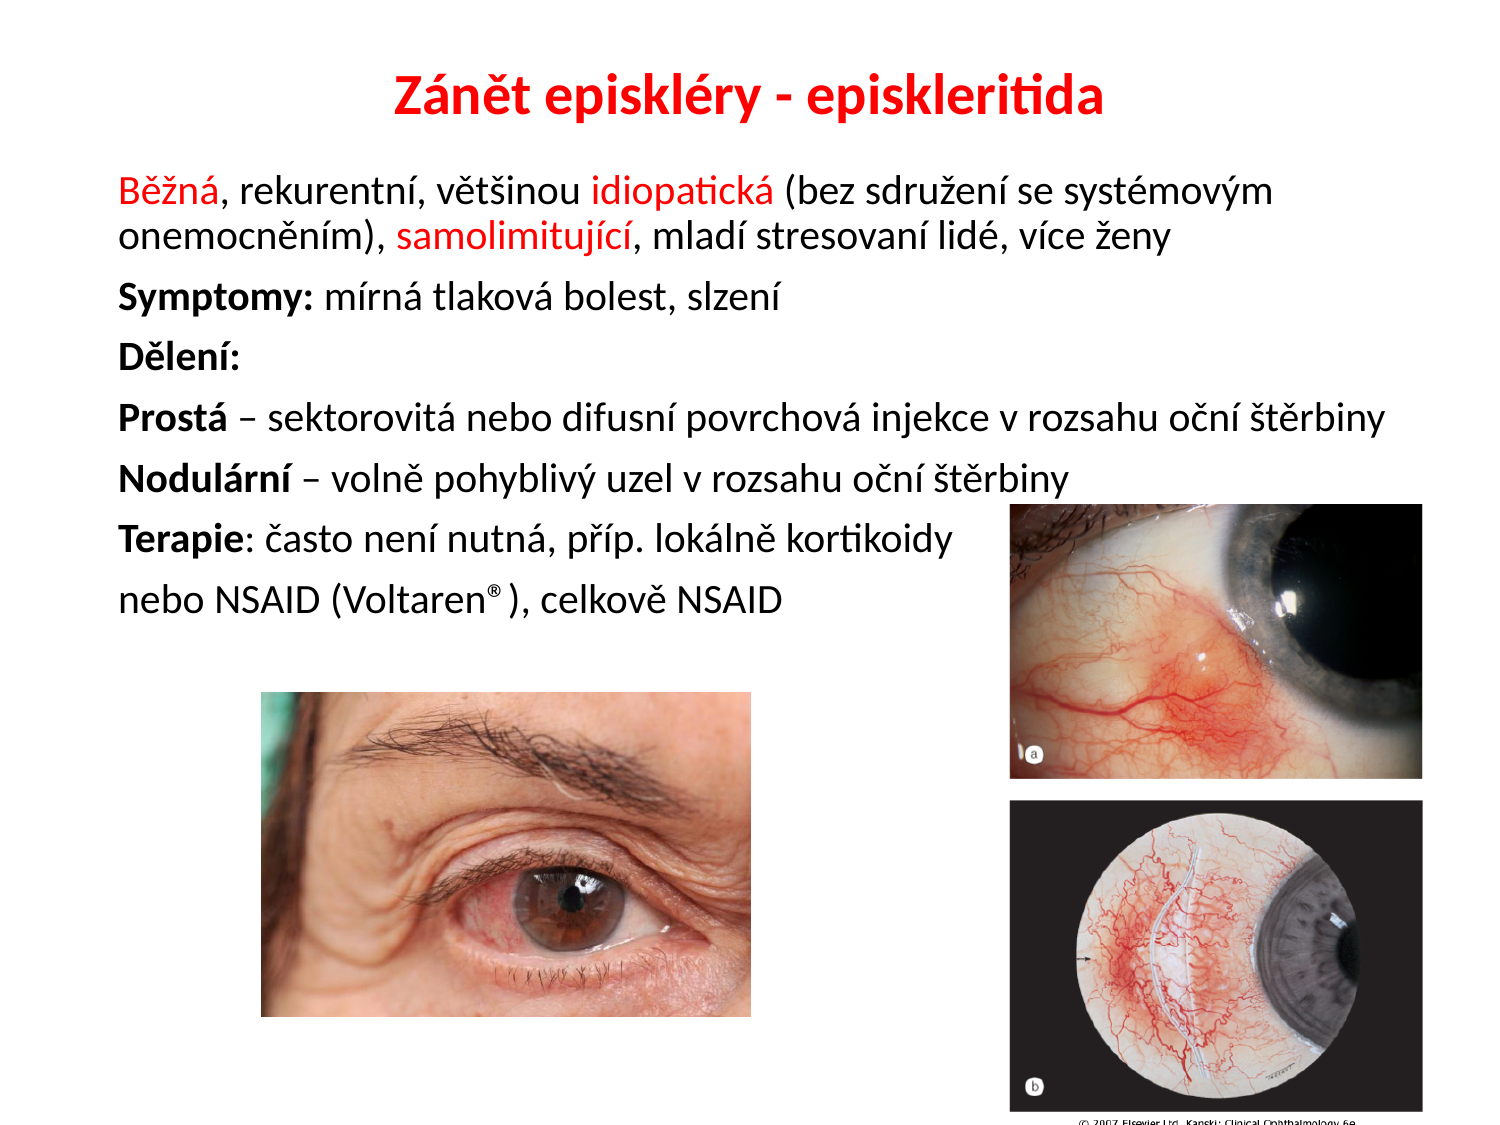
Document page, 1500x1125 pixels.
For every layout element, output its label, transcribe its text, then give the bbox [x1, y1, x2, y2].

picture [1009, 504, 1423, 1125]
picture [261, 692, 751, 1017]
list Běžná, rekurentní, většinou idiopatická (bez sdružení se systémovým onemocněním), samolimitující, mladí stresovaní lidé, více ženy Symptomy: mírná tlaková bolest, slzení Dělení: Prostá – sektorovitá nebo difusní povrchová injekce v rozsahu oční štěrbiny Nodulární – volně pohyblivý uzel v rozsahu oční štěrbiny Terapie: často není nutná, příp. lokálně kortikoidy nebo NSAID (Voltaren®), celkově NSAID [103, 160, 1471, 1047]
title Zánět episkléry - episkleritida [103, 0, 1397, 160]
